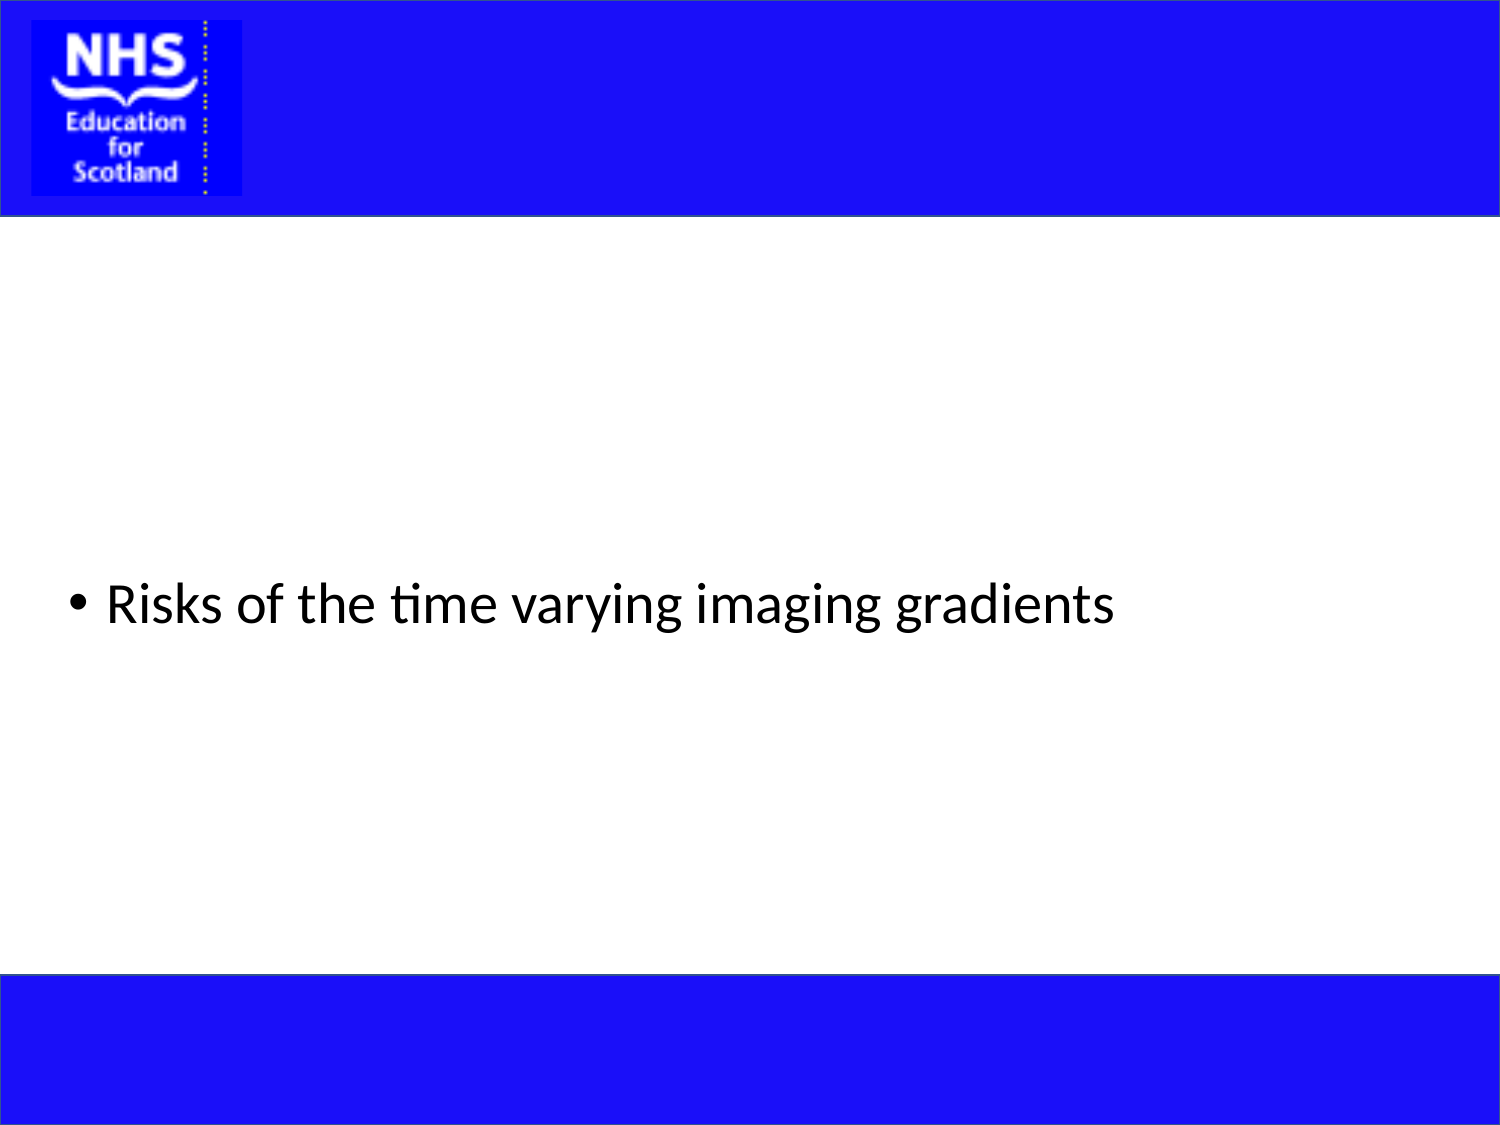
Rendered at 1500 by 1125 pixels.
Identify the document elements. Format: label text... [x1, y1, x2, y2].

list Risks of the time varying imaging gradients [54, 223, 1464, 967]
picture [31, 20, 243, 196]
